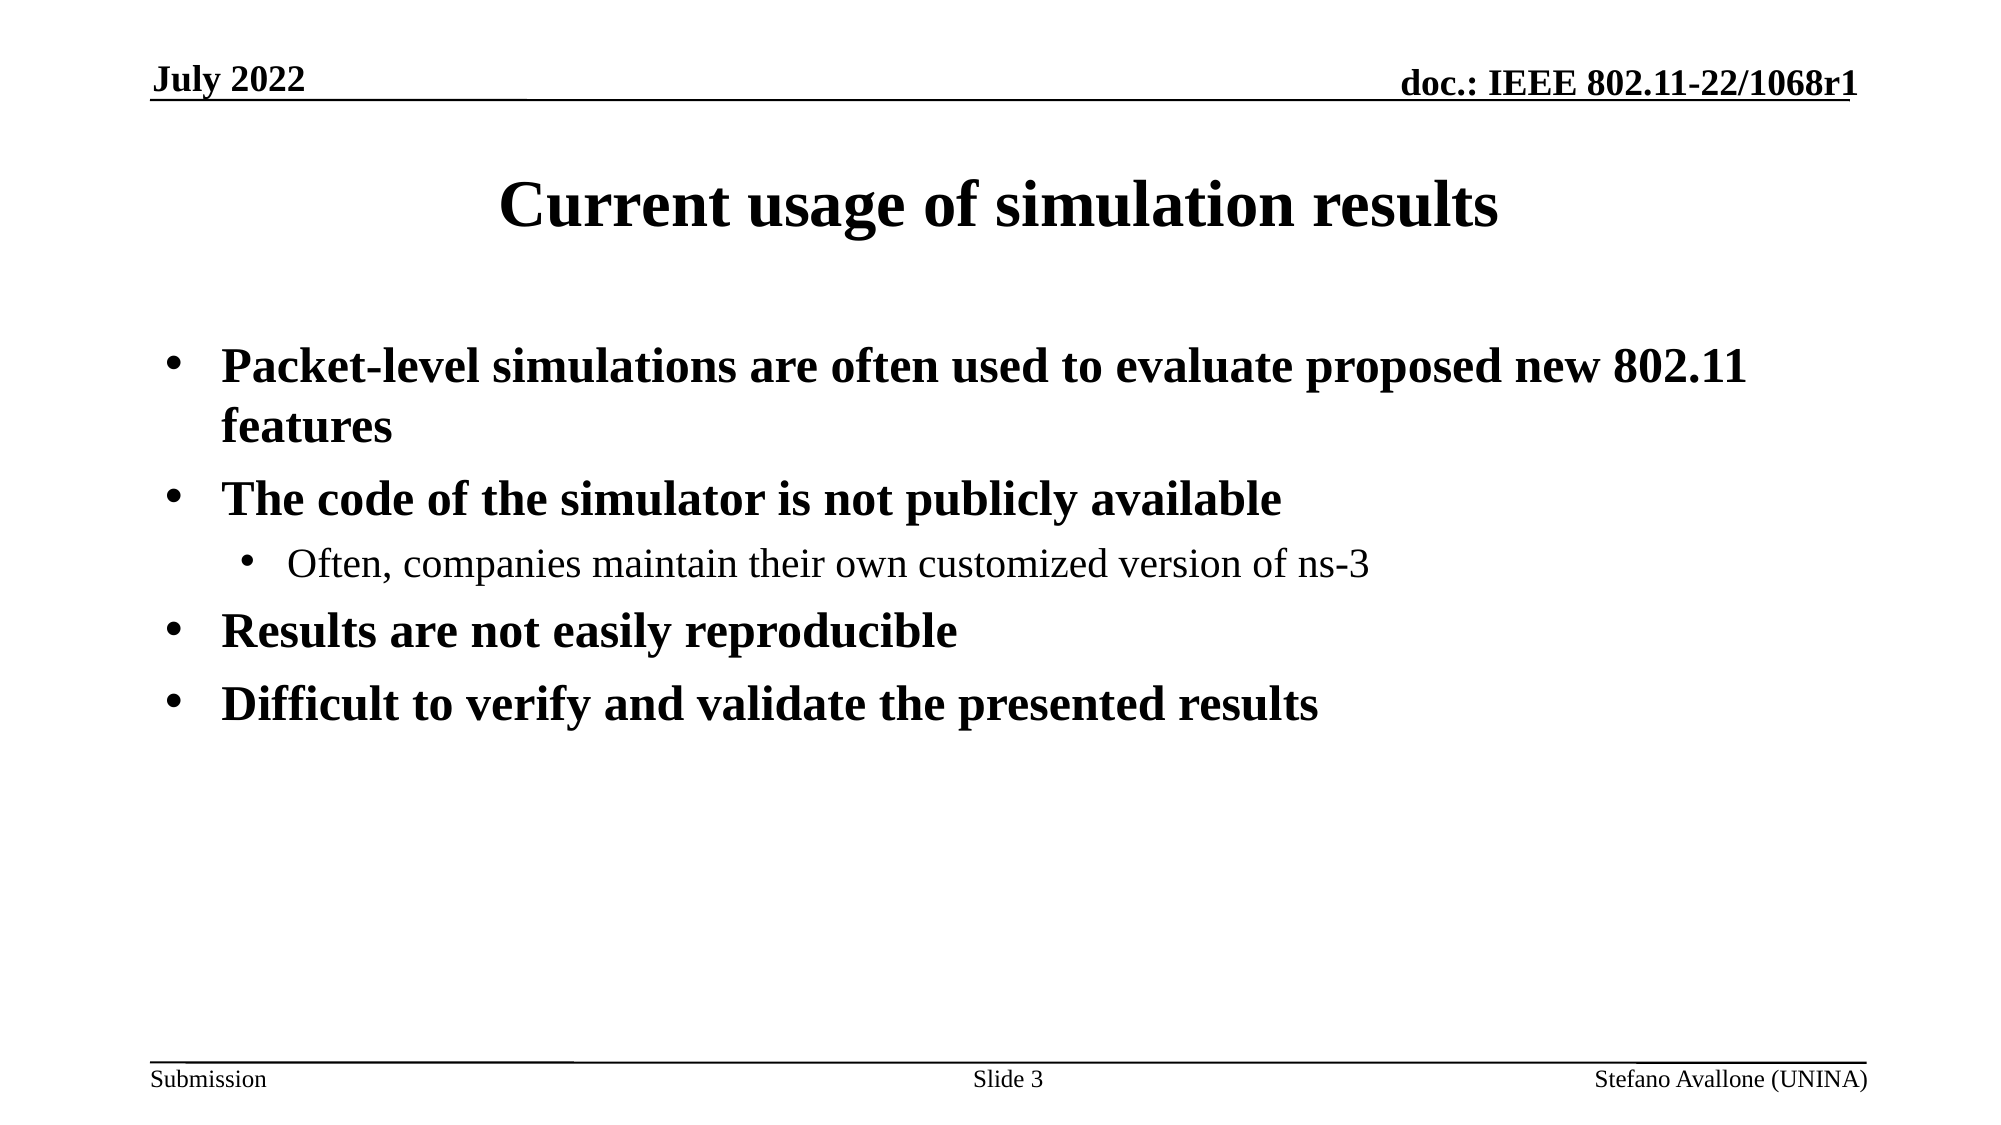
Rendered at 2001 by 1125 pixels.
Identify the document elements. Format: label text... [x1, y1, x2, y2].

footer Stefano Avallone (UNINA) [1171, 1061, 1869, 1093]
title Current usage of simulation results [149, 112, 1850, 288]
slide_number Slide 3 [950, 1061, 1067, 1123]
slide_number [152, 54, 563, 100]
list Packet-level simulations are often used to evaluate proposed new 802.11 features The code of the simulator is not publicly available Often, companies maintain their own customized version of ns-3 Results are not easily reproducible Difficult to verify and validate the presented results [149, 324, 1850, 1000]
